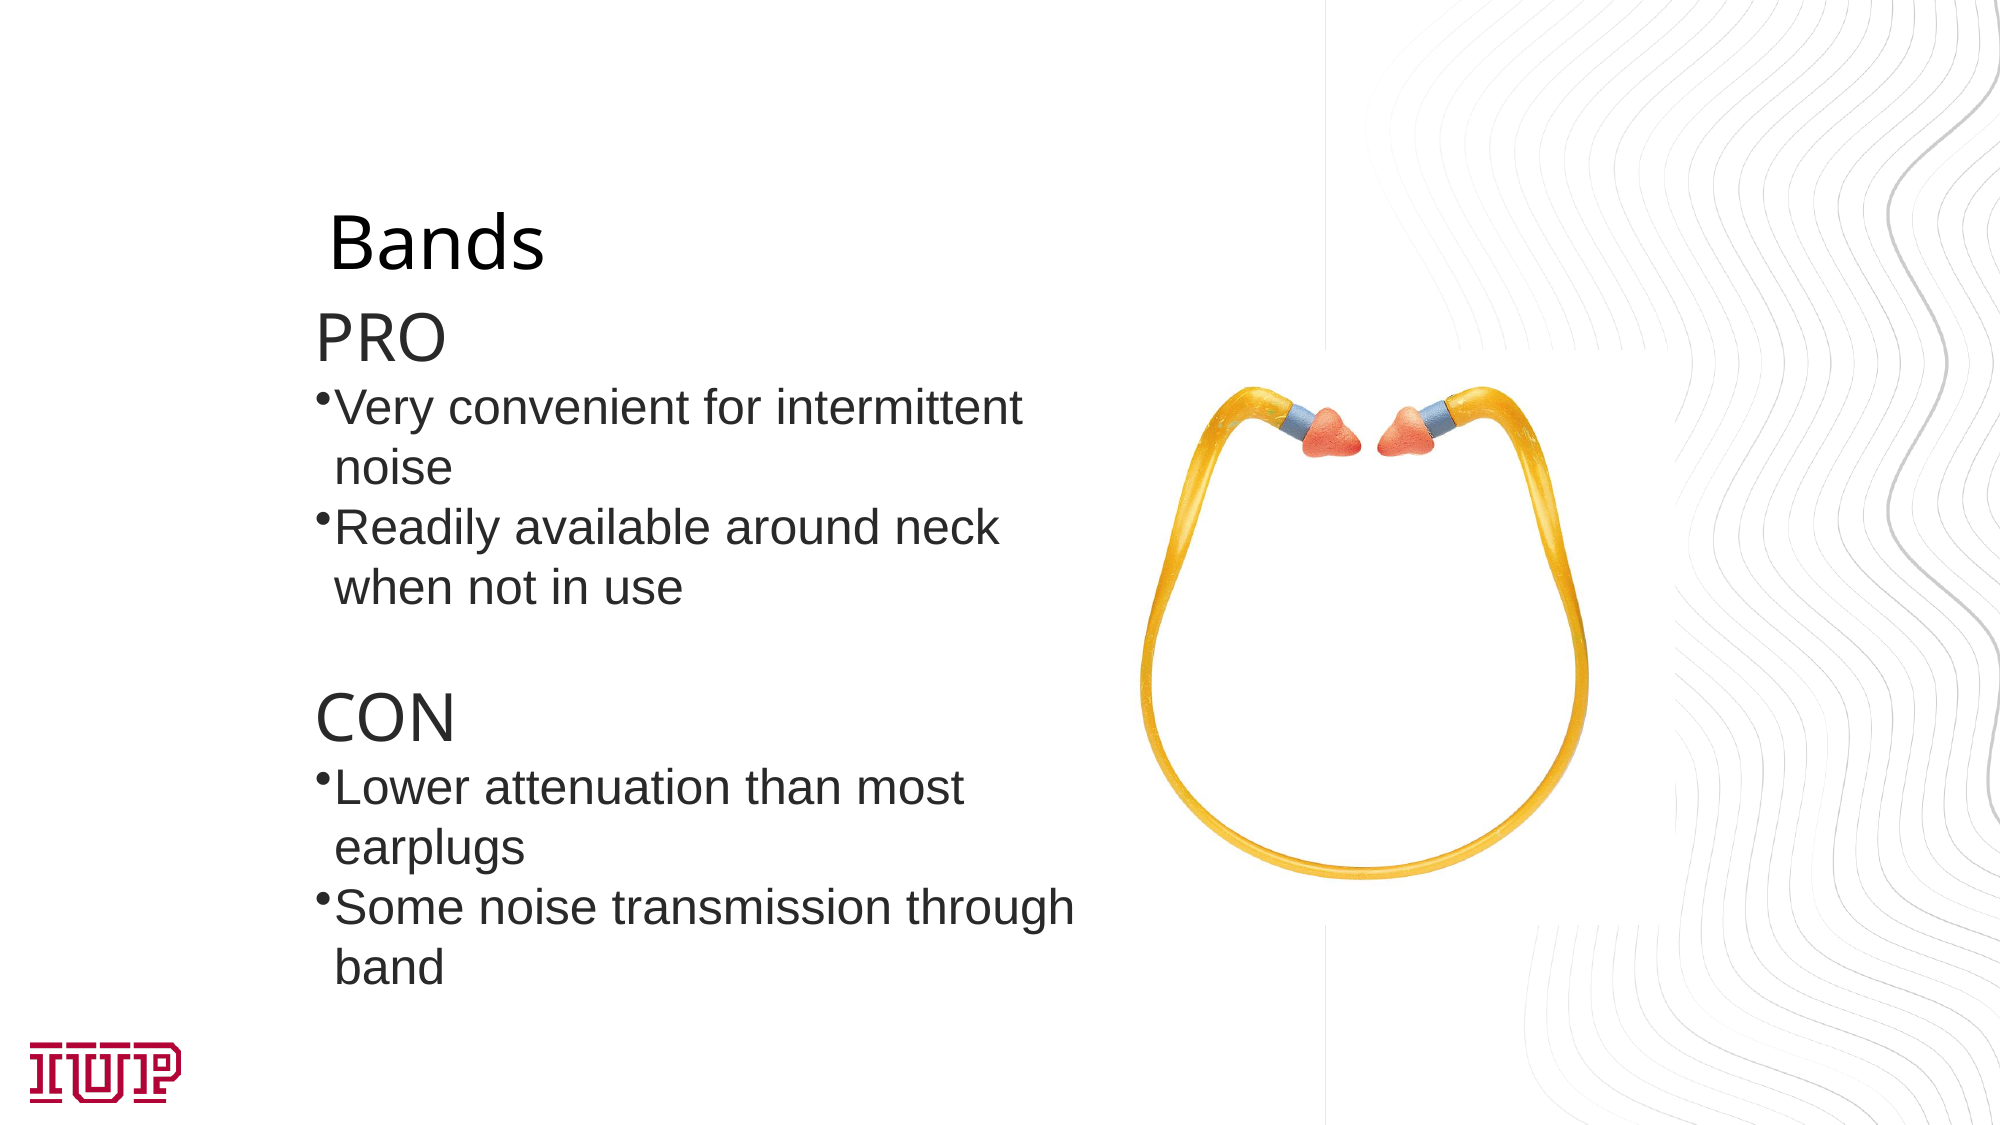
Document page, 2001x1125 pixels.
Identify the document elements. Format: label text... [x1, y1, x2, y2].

text_box Bands [312, 187, 1663, 288]
picture [1099, 0, 2000, 1125]
text_box PRO Very convenient for intermittent noise Readily available around neck when not in use CON Lower attenuation than most earplugs Some noise transmission through band [299, 287, 1113, 1003]
